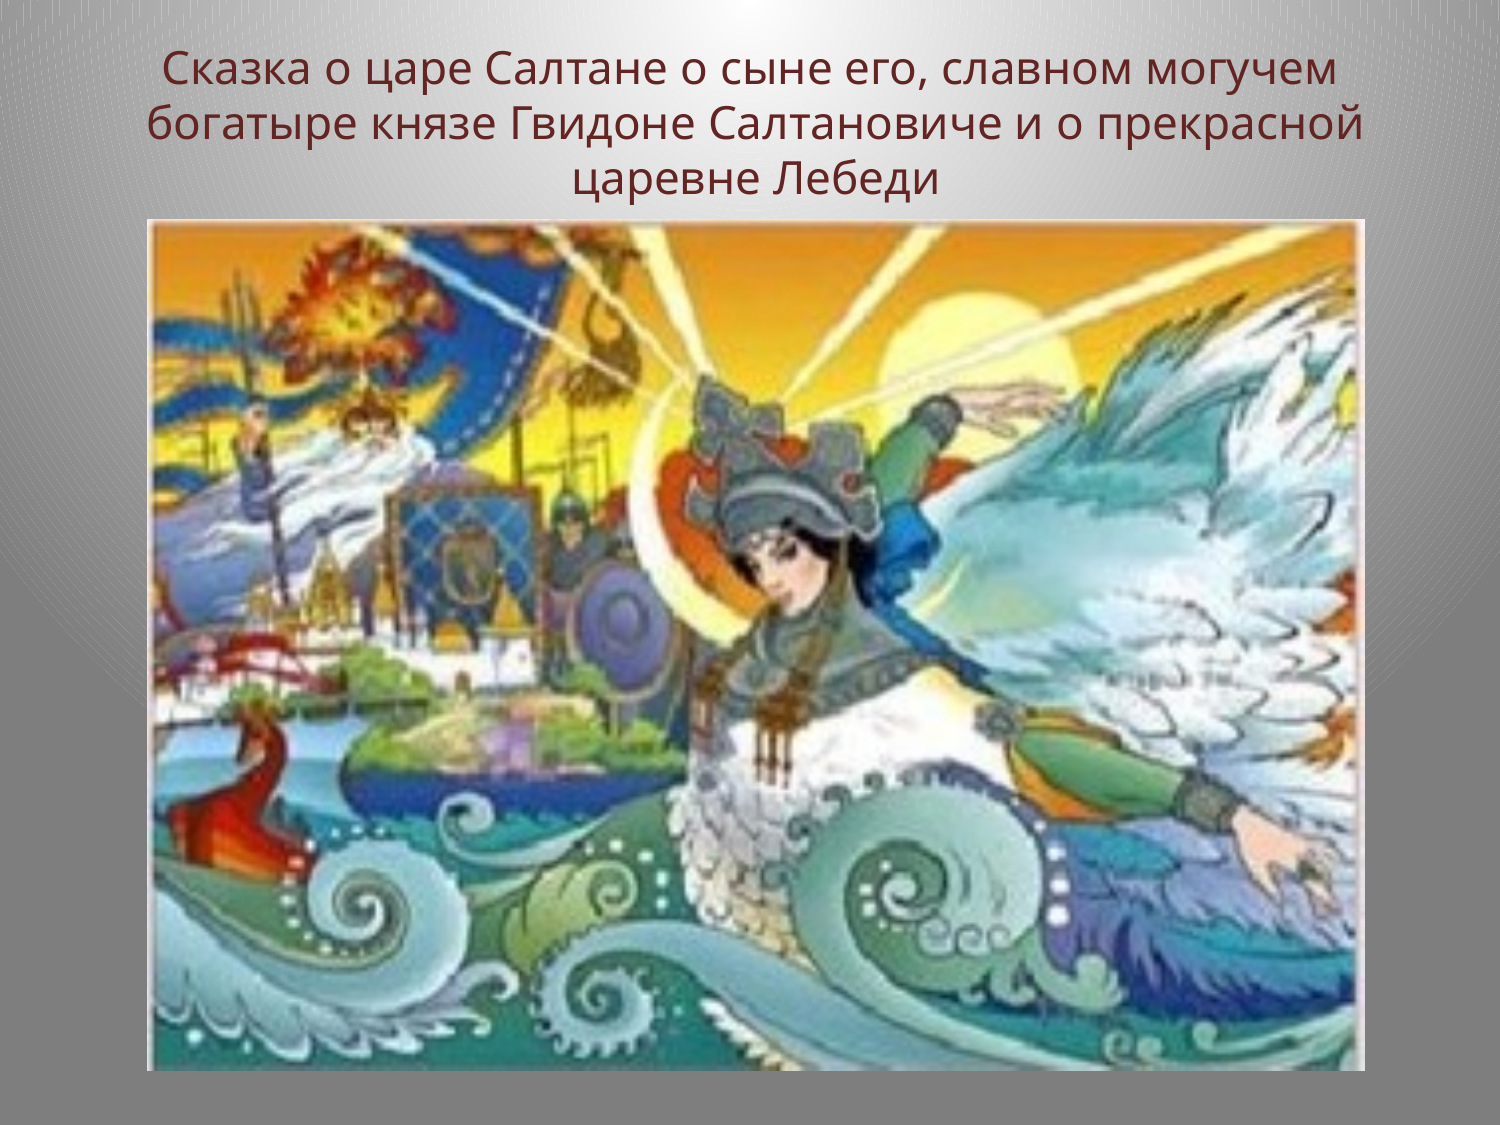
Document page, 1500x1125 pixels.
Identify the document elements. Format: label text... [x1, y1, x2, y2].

text_box Сказка о царе Салтане о сыне его, славном могучем богатыре князе Гвидоне Салтановиче и о прекрасной царевне Лебеди [0, 30, 1500, 211]
picture [147, 219, 1365, 1071]
